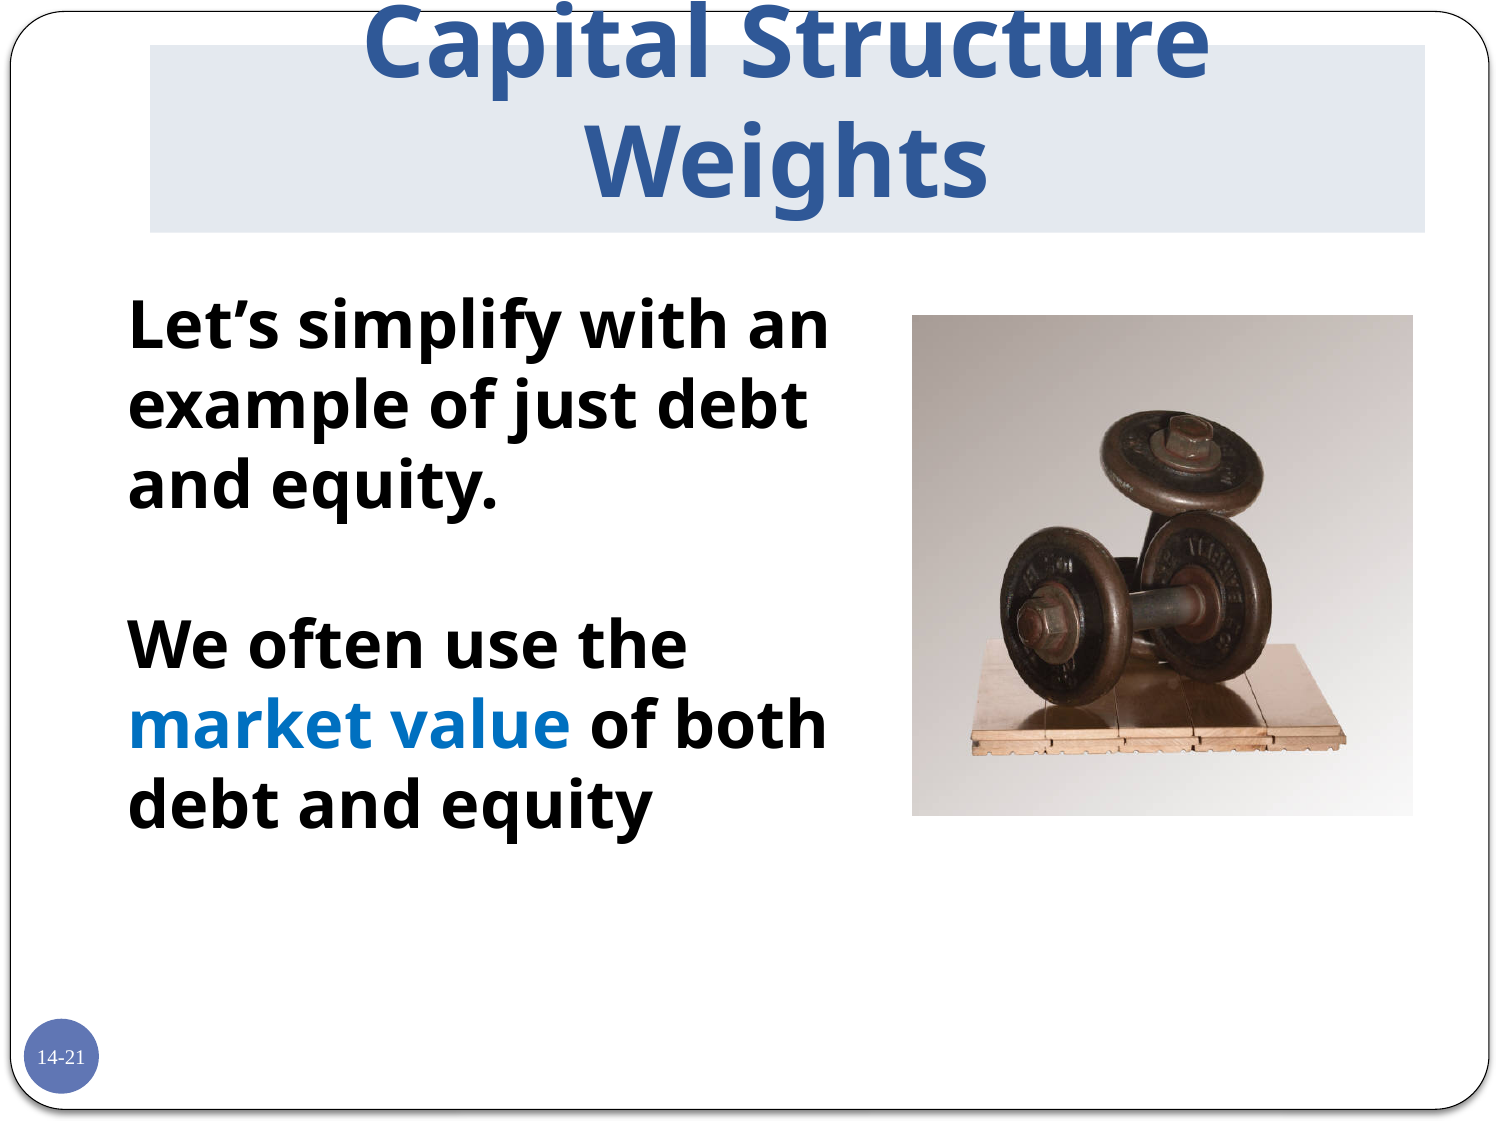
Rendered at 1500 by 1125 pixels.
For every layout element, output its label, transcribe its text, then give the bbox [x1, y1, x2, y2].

title Capital Structure Weights [149, 44, 1426, 233]
text_box Let’s simplify with an example of just debt and equity. We often use the market value of both debt and equity [112, 274, 850, 850]
picture [912, 315, 1413, 816]
